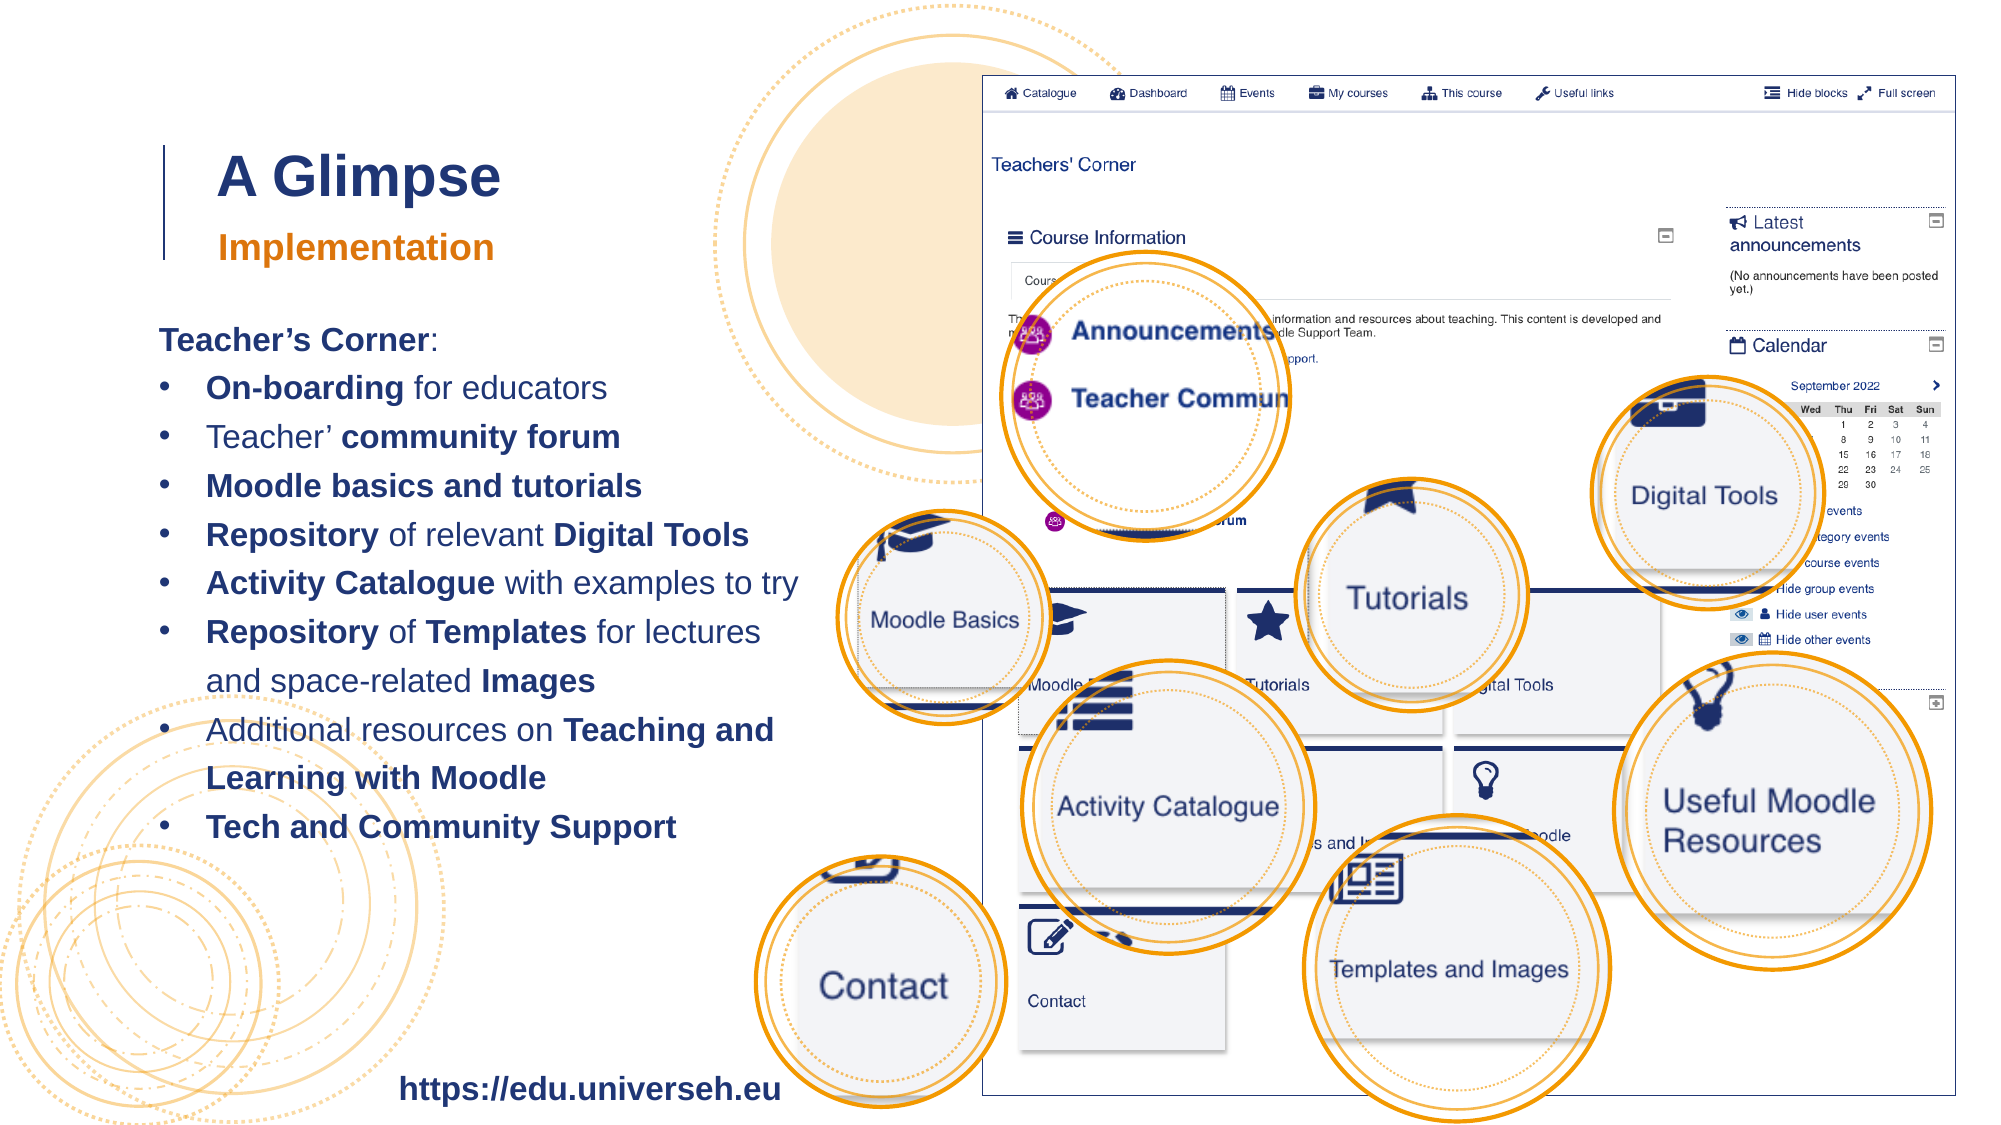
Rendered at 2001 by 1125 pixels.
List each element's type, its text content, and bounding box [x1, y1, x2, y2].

text_box A Glimpse [201, 130, 714, 216]
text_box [1591, 376, 1825, 610]
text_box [837, 510, 1051, 725]
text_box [1001, 251, 1291, 541]
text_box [19, 696, 444, 1123]
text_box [1295, 478, 1529, 712]
picture [981, 725, 1303, 1096]
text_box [1303, 815, 1611, 1122]
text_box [0, 845, 279, 1125]
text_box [714, 5, 1191, 483]
text_box https://edu.universeh.eu [444, 1059, 798, 1114]
text_box Implementation [203, 215, 714, 276]
picture [981, 75, 1956, 1096]
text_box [755, 856, 1007, 1107]
text_box Teacher’s Corner: On-boarding​ for educators Teacher’ community forum Moodle basics and tutorials Repository of relevant Digital Tools Activity Catalogue with examples to try Repository of Templates for lectures and space-related Images Additional resources on Teaching and Learning with Moodle Tech and Community Support​ [144, 301, 831, 853]
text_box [1022, 660, 1316, 954]
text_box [1614, 652, 1932, 970]
